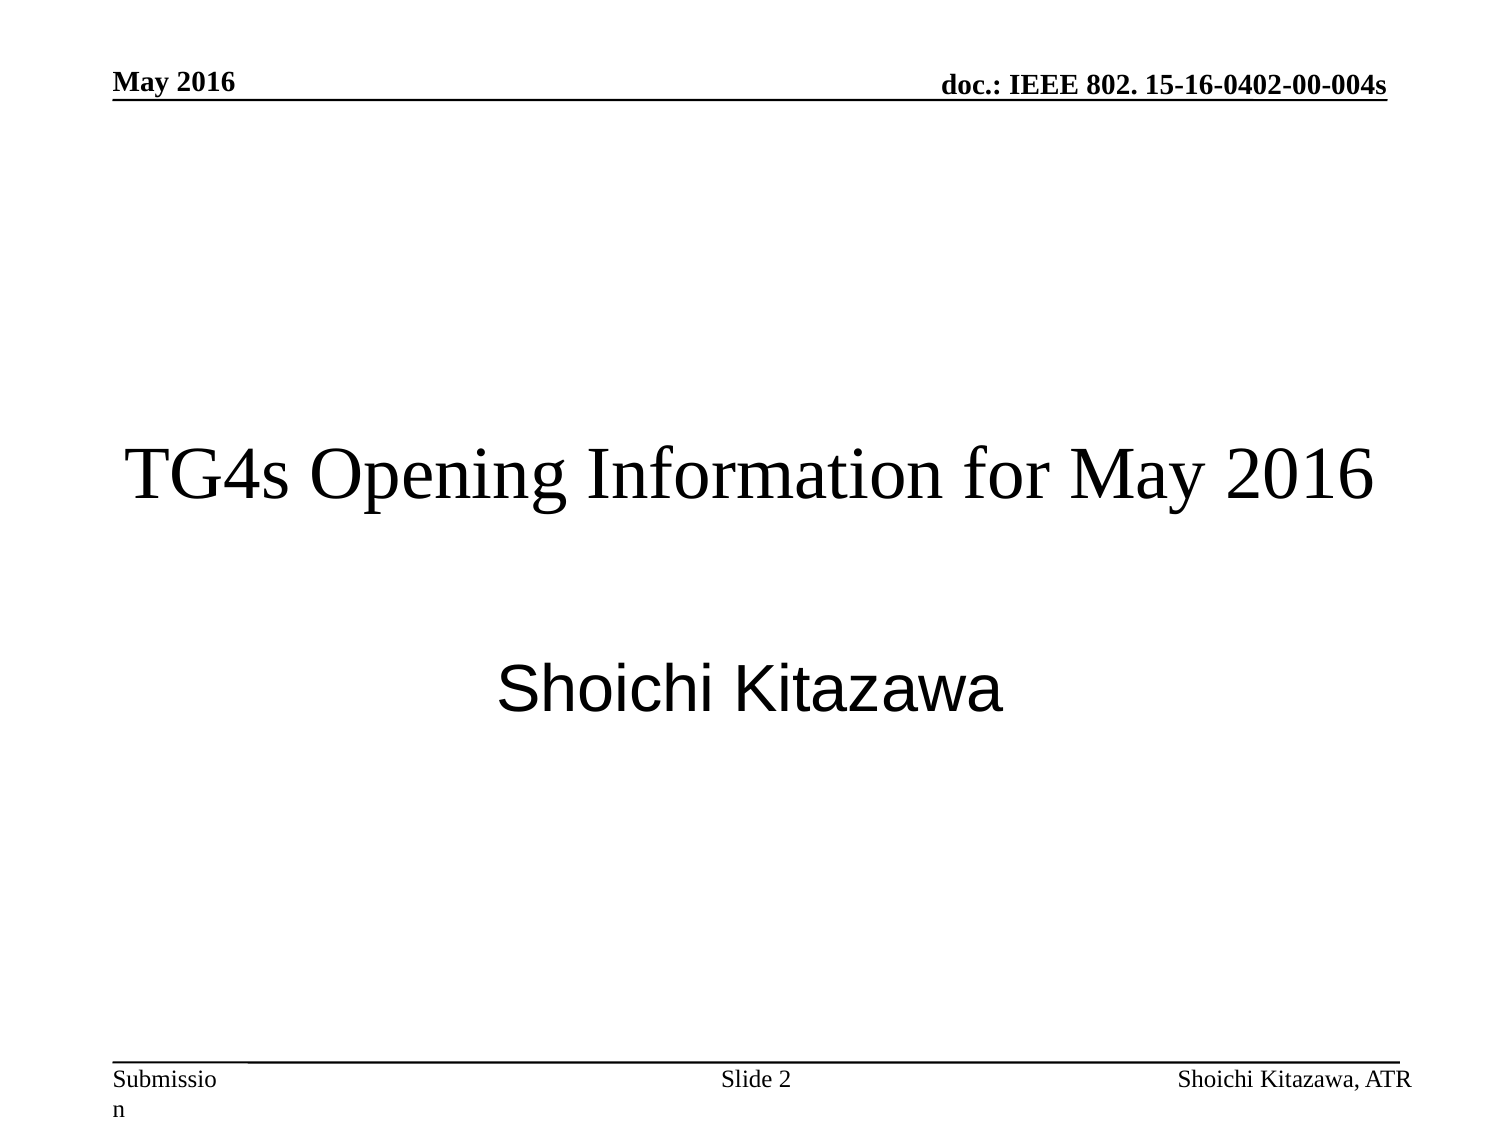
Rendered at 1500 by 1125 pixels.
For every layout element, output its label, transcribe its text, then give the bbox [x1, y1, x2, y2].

subtitle Shoichi Kitazawa [224, 637, 1276, 926]
slide_number Slide 2 [712, 1062, 800, 1093]
title TG4s Opening Information for May 2016 [41, 374, 1459, 563]
footer Shoichi Kitazawa, ATR [900, 1062, 1413, 1093]
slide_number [112, 62, 375, 98]
